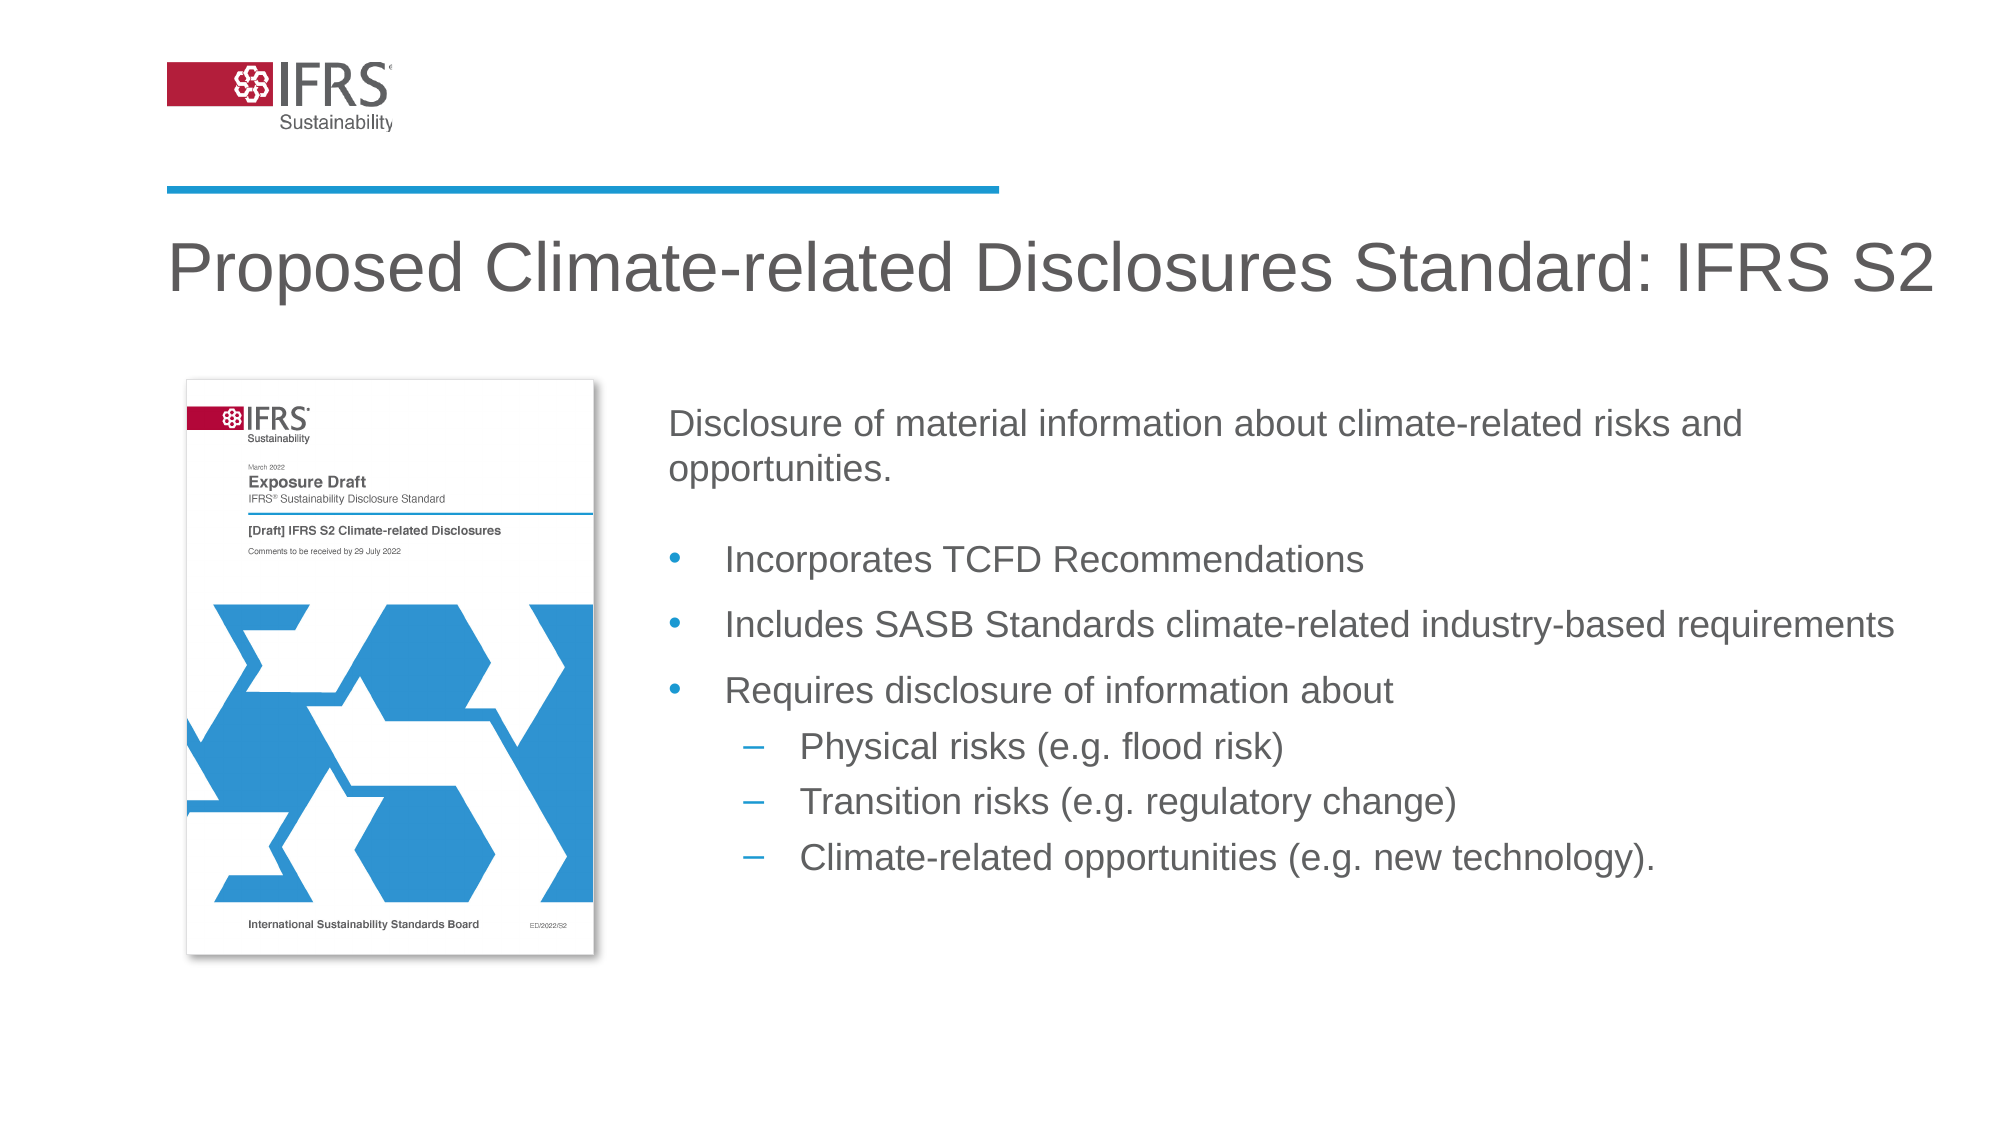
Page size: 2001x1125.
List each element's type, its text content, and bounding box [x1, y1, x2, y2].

text_box Disclosure of material information about climate-related risks and opportunities. [653, 361, 1839, 528]
picture [186, 379, 594, 956]
text_box Incorporates TCFD Recommendations Includes SASB Standards climate-related industry-based requirements Requires disclosure of information about Physical risks (e.g. flood risk) Transition risks (e.g. regulatory change) Climate-related opportunities (e.g. new technology). [653, 527, 1990, 955]
list Proposed Climate-related Disclosures Standard: IFRS S2 [167, 221, 1950, 329]
